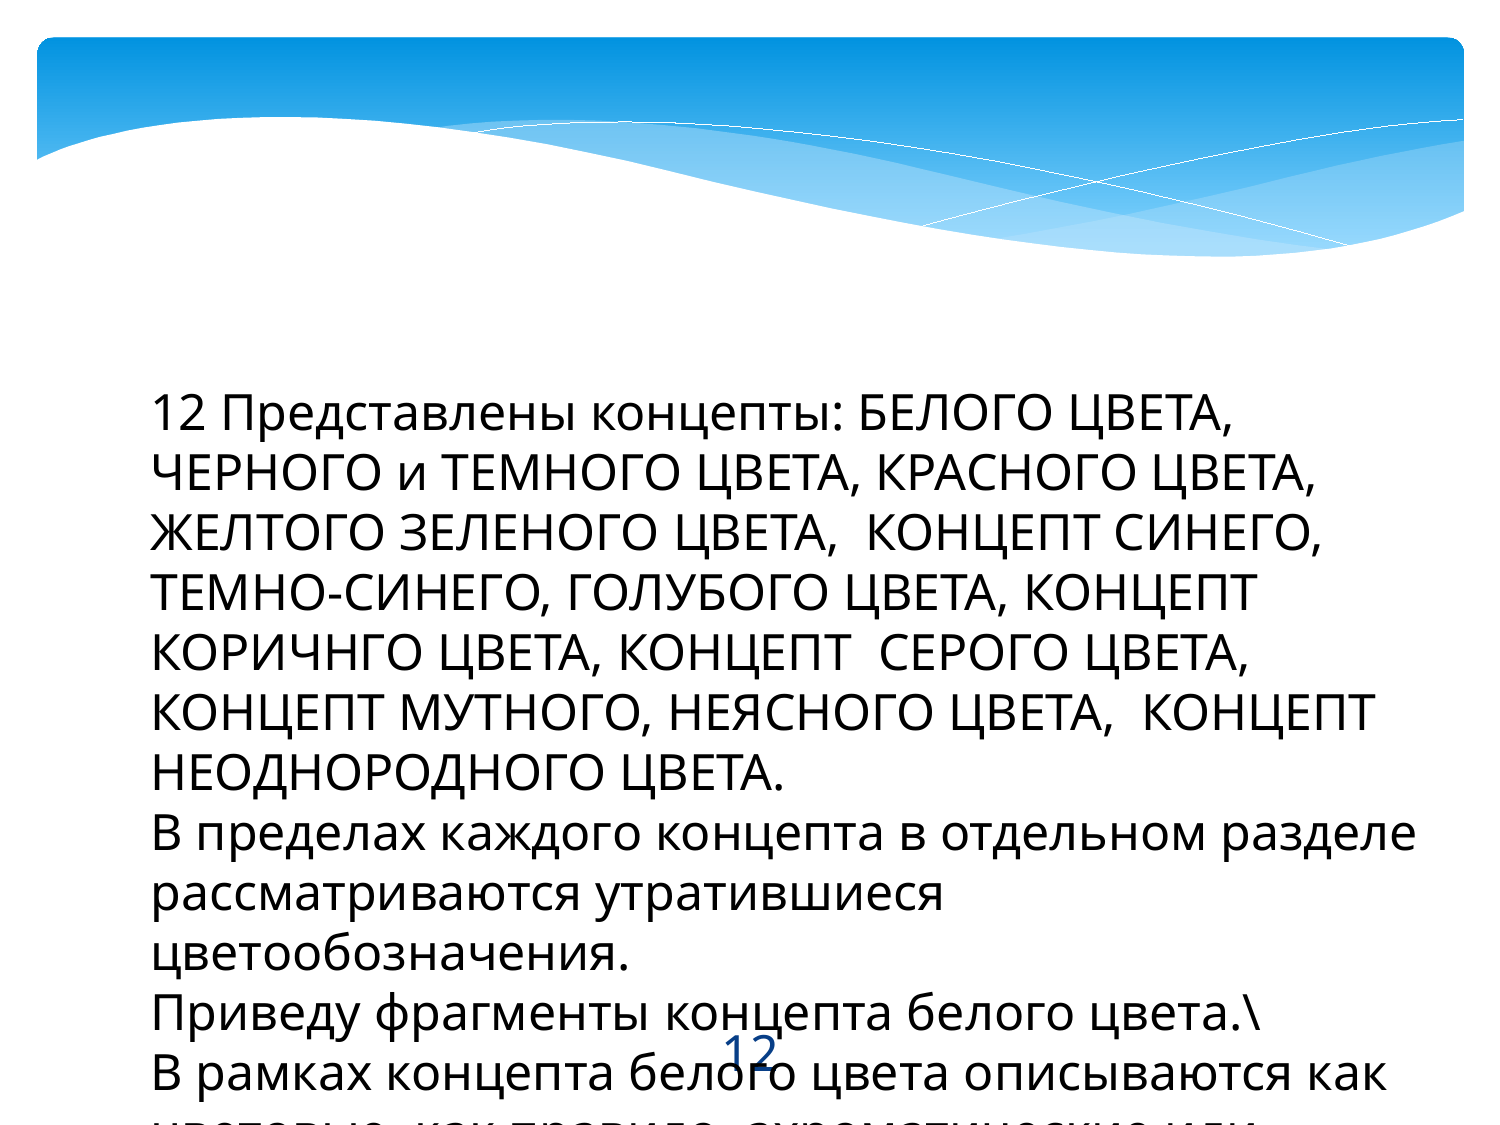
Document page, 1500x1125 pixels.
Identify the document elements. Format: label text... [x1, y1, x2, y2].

text_box 12 Представлены концепты: БЕЛОГО ЦВЕТА, ЧЕРНОГО и ТЕМНОГО ЦВЕТА, КРАСНОГО ЦВЕТА, ЖЕЛТОГО ЗЕЛЕНОГО ЦВЕТА, КОНЦЕПТ СИНЕГО, ТЕМНО-СИНЕГО, ГОЛУБОГО ЦВЕТА, КОНЦЕПТ КОРИЧНГО ЦВЕТА, КОНЦЕПТ СЕРОГО ЦВЕТА, КОНЦЕПТ МУТНОГО, НЕЯСНОГО ЦВЕТА, КОНЦЕПТ НЕОДНОРОДНОГО ЦВЕТА. В пределах каждого концепта в отдельном разделе рассматриваются утратившиеся цветообозначения. Приведу фрагменты концепта белого цвета.\ В рамках концепта белого цвета описываются как цветовые, как правило, ахроматические или близкие к ахроматическим, термины цвета, так и светолексемы. [135, 373, 1447, 1125]
